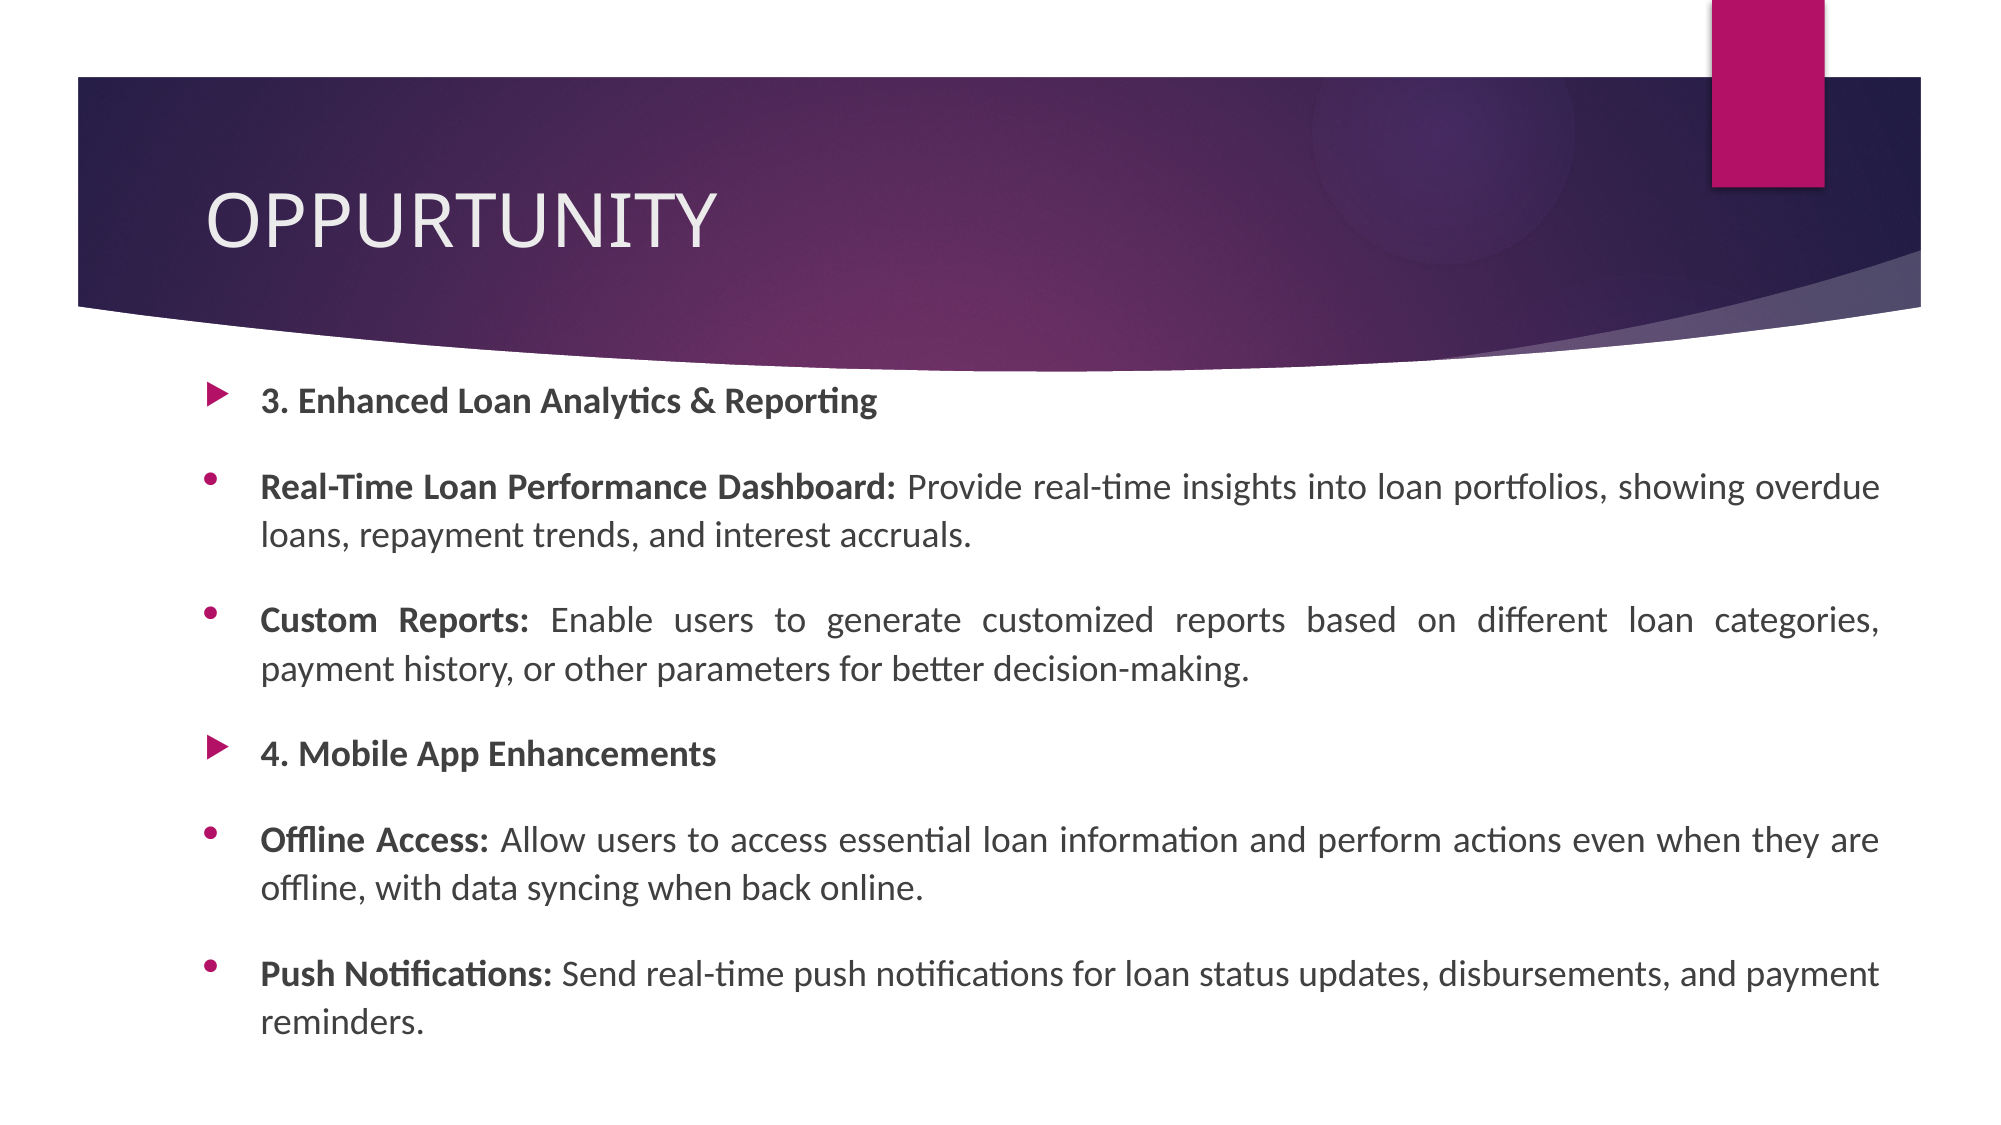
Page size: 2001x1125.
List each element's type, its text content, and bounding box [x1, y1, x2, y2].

list 3. Enhanced Loan Analytics & Reporting Real-Time Loan Performance Dashboard: Provide real-time insights into loan portfolios, showing overdue loans, repayment trends, and interest accruals. Custom Reports: Enable users to generate customized reports based on different loan categories, payment history, or other parameters for better decision-making. 4. Mobile App Enhancements Offline Access: Allow users to access essential loan information and perform actions even when they are offline, with data syncing when back online. Push Notifications: Send real-time push notifications for loan status updates, disbursements, and payment reminders. [189, 365, 1897, 1060]
title OPPURTUNITY [189, 159, 1627, 276]
